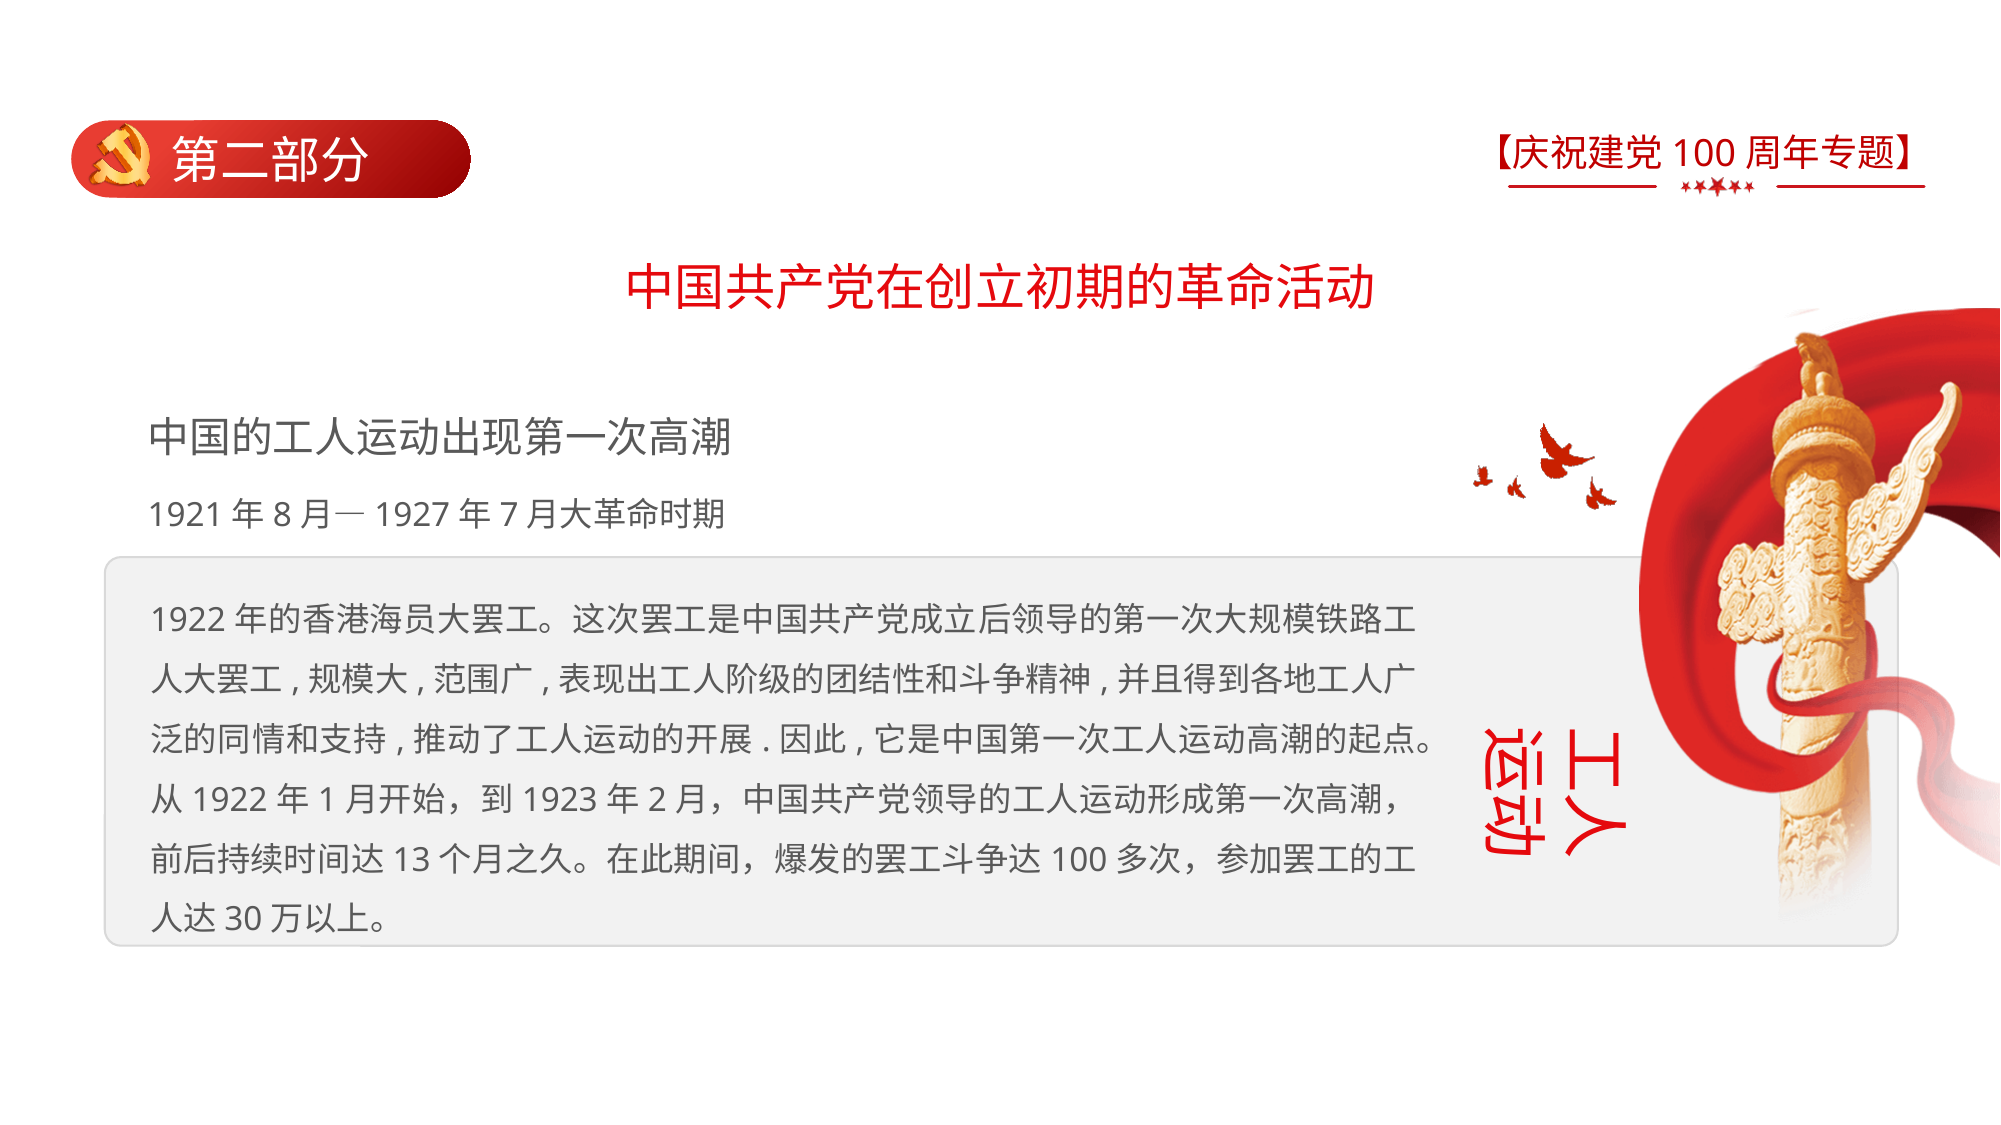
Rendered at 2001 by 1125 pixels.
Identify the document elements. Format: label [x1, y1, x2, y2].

text_box [71, 104, 471, 205]
text_box [104, 557, 1639, 946]
text_box [1188, 119, 1953, 198]
picture [1447, 378, 1632, 572]
picture [1639, 262, 2000, 1002]
text_box [0, 0, 2000, 1125]
